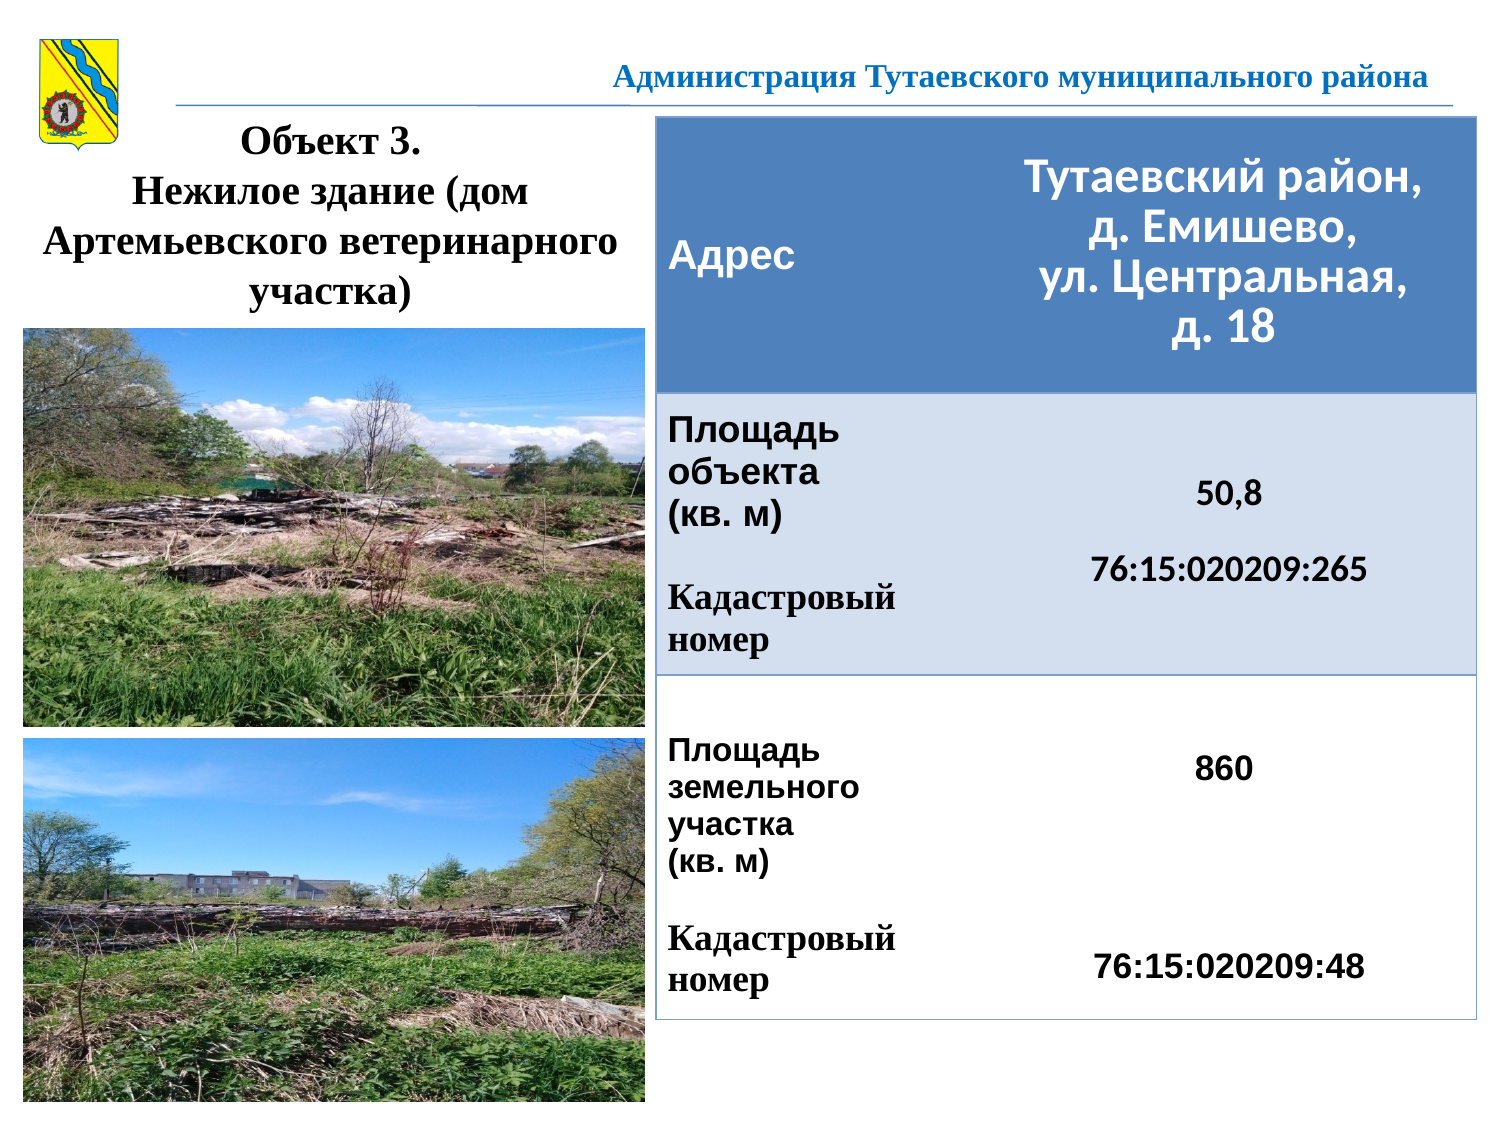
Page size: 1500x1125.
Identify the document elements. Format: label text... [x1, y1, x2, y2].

table_header Адрес [657, 118, 982, 392]
text_box Администрация Тутаевского муниципального района [597, 46, 1477, 102]
picture [23, 327, 645, 727]
table_cell Площадь объекта (кв. м) Кадастровый номер [657, 394, 982, 674]
table_header Тутаевский район, д. Емишево, ул. Центральная, д. 18 [982, 118, 1476, 392]
table_cell 860 76:15:020209:48 [982, 676, 1476, 1019]
table_cell Площадь земельного участка (кв. м) Кадастровый номер [657, 676, 982, 1019]
picture [23, 737, 645, 1102]
table_cell 50,8 76:15:020209:265 [982, 394, 1476, 674]
text_box Объект 3. Нежилое здание (дом Артемьевского ветеринарного участка) [0, 105, 661, 321]
picture [34, 34, 124, 153]
